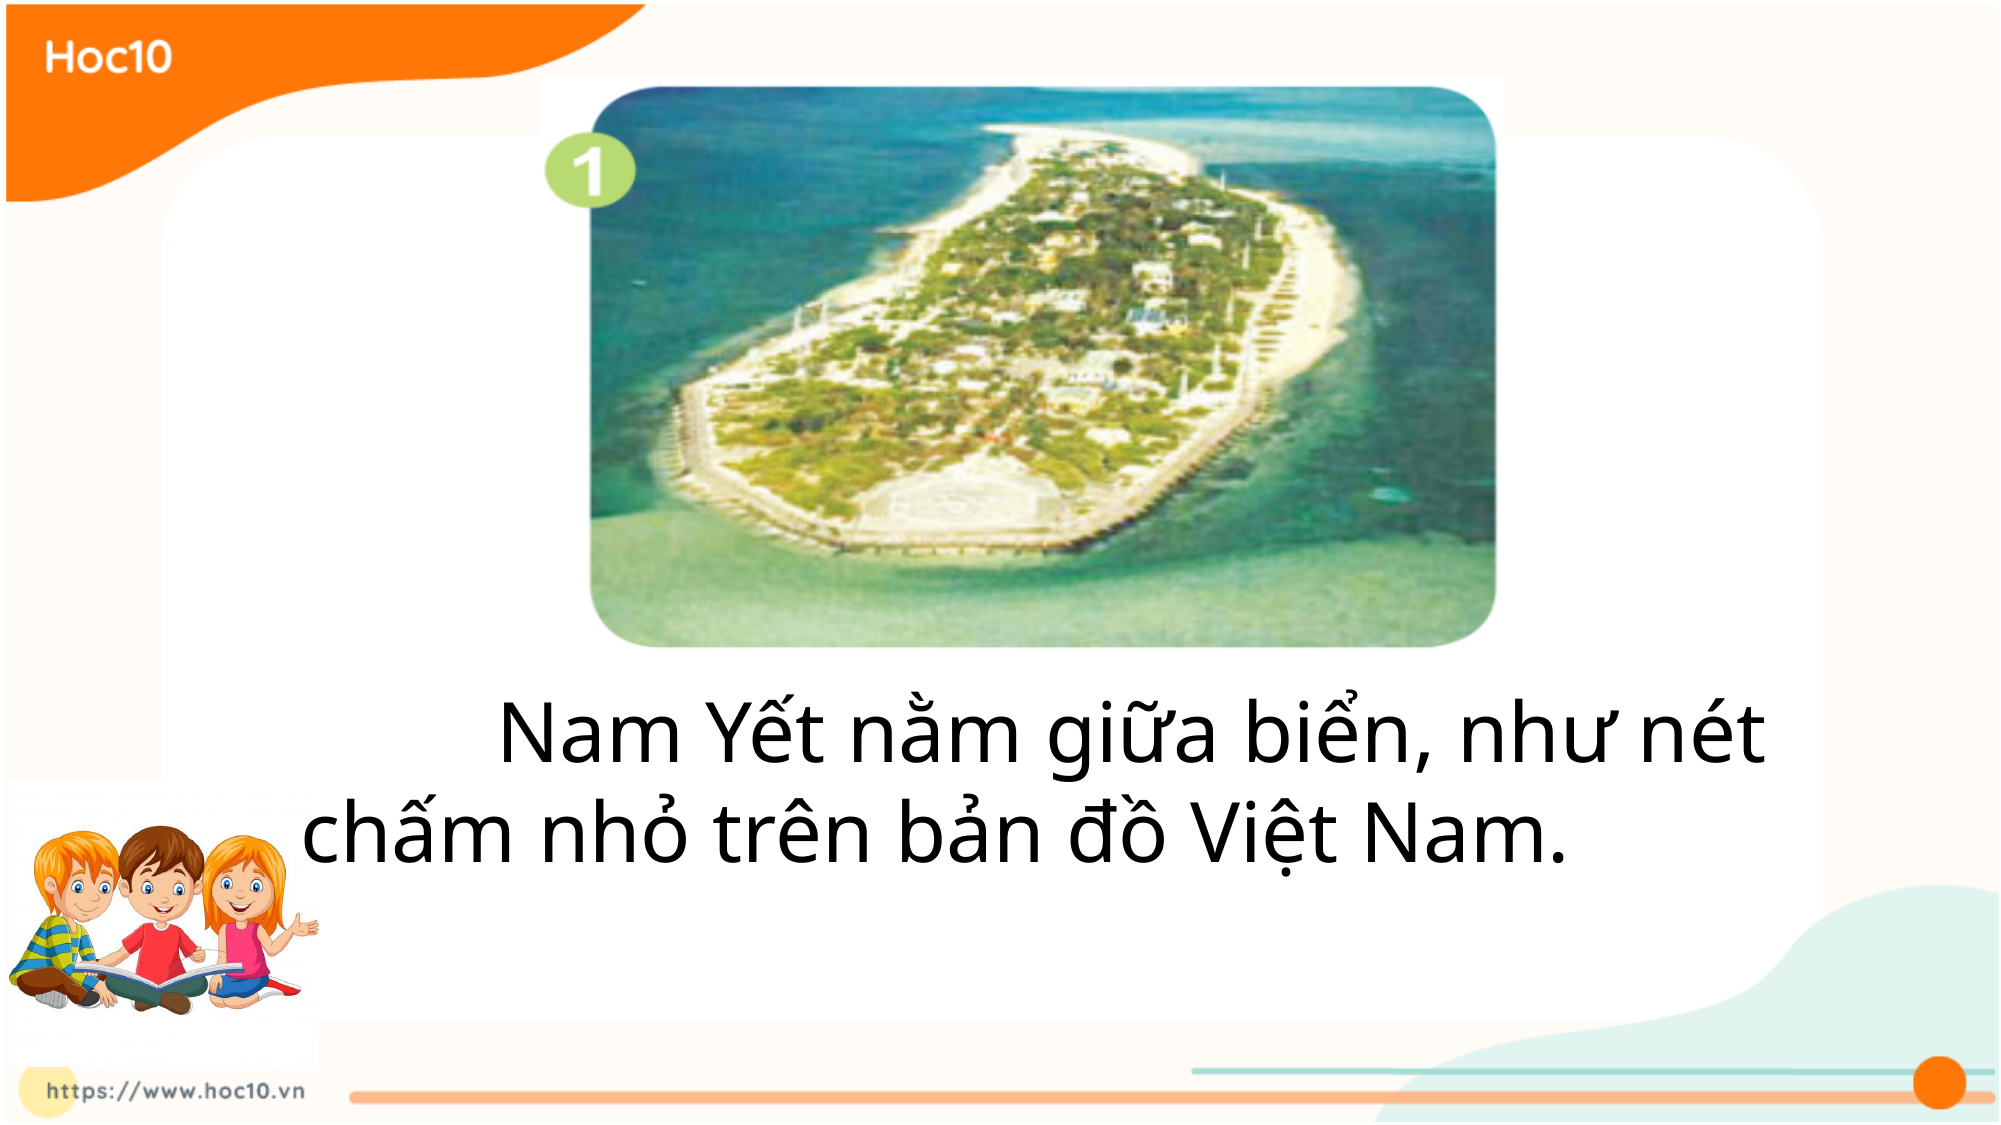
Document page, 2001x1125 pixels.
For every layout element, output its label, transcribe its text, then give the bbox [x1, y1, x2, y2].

text_box Nam Yết nằm giữa biển, như nét chấm nhỏ trên bản đồ Việt Nam. [285, 672, 1836, 887]
picture [0, 3, 1999, 1122]
